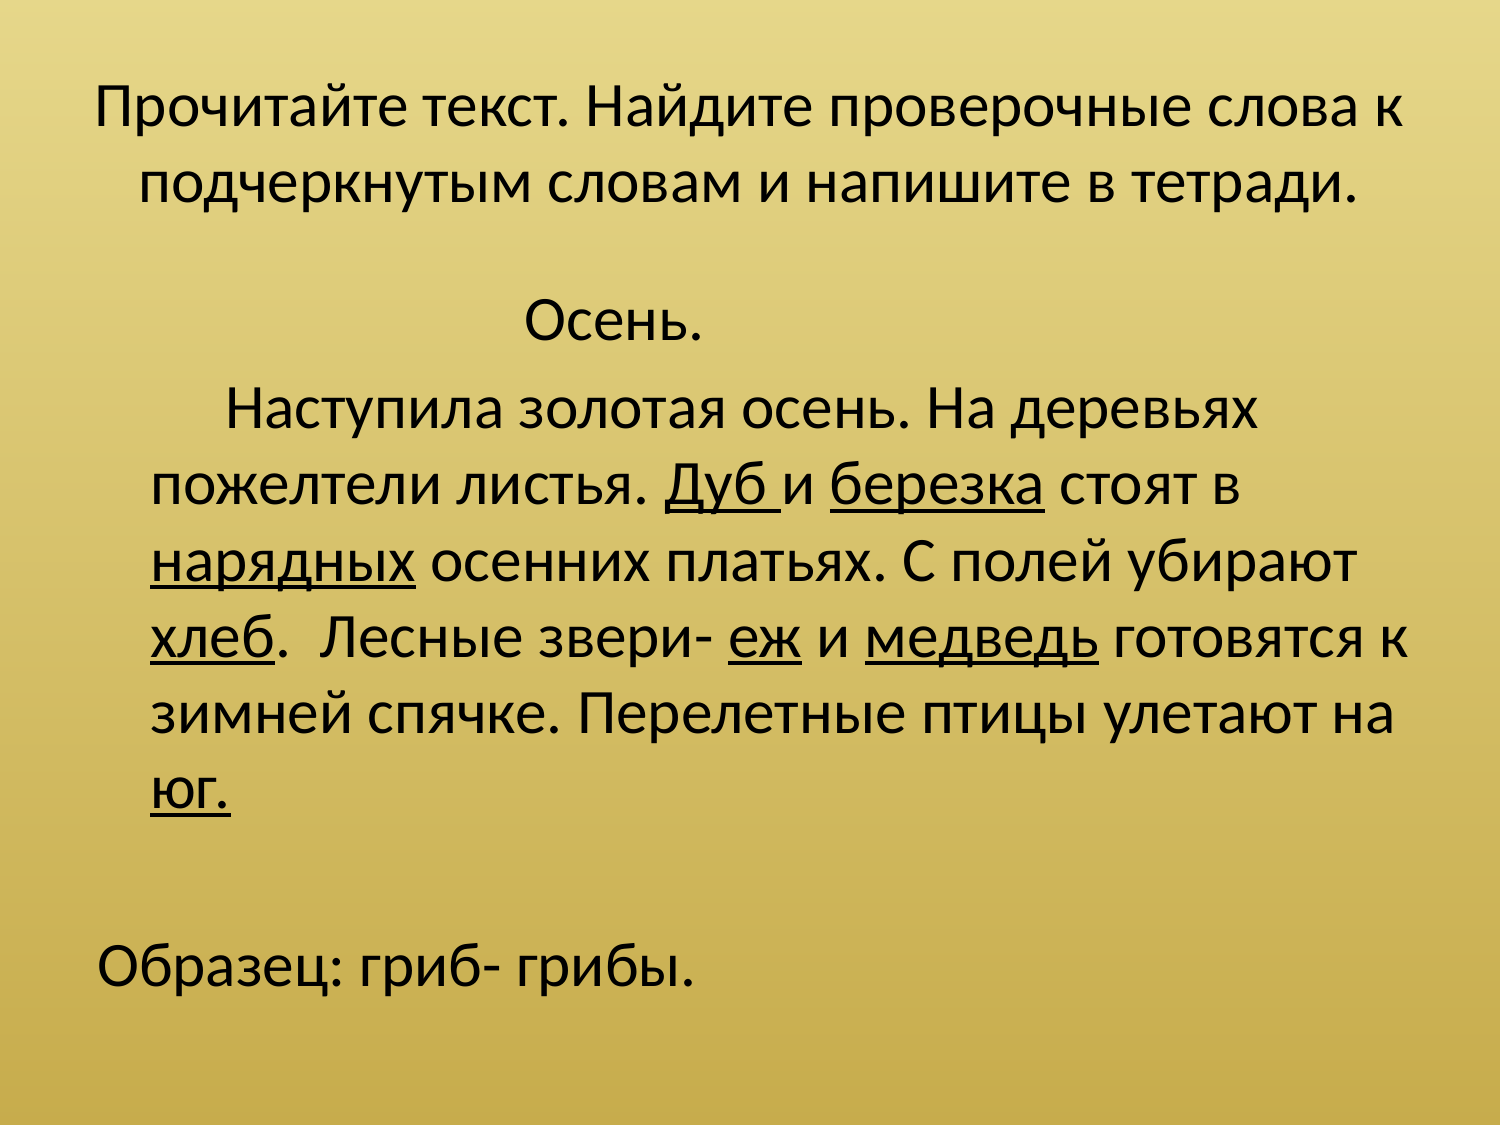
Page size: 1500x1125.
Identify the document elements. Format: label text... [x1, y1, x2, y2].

list Осень. Наступила золотая осень. На деревьях пожелтели листья. Дуб и березка стоят в нарядных осенних платьях. С полей убирают хлеб. Лесные звери- еж и медведь готовятся к зимней спячке. Перелетные птицы улетают на юг. Образец: гриб- грибы. [82, 269, 1432, 1012]
title Прочитайте текст. Найдите проверочные слова к подчеркнутым словам и напишите в тетради. [75, 45, 1425, 233]
